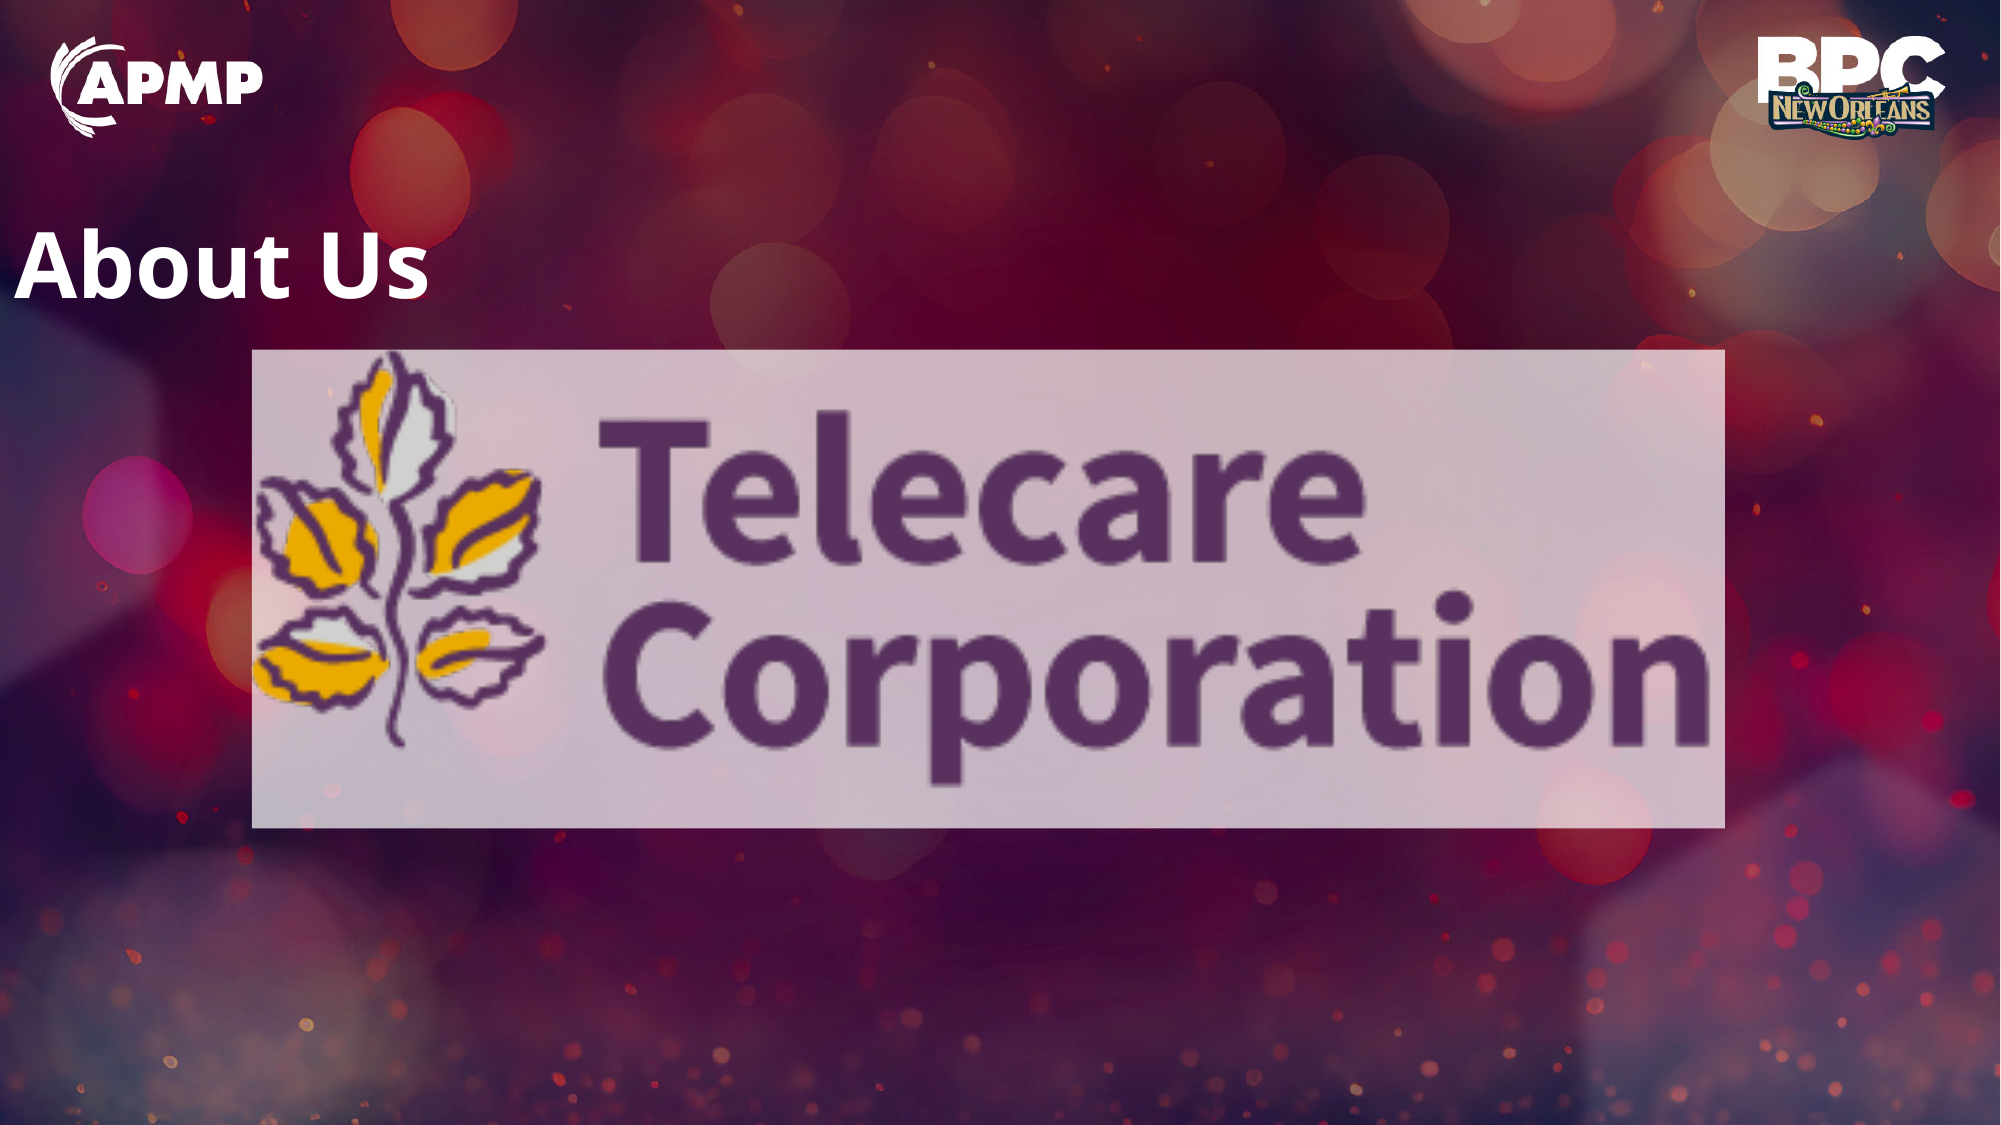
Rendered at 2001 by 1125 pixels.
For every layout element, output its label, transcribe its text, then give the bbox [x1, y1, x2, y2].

title About Us [0, 212, 1725, 297]
picture [0, 0, 2001, 1125]
